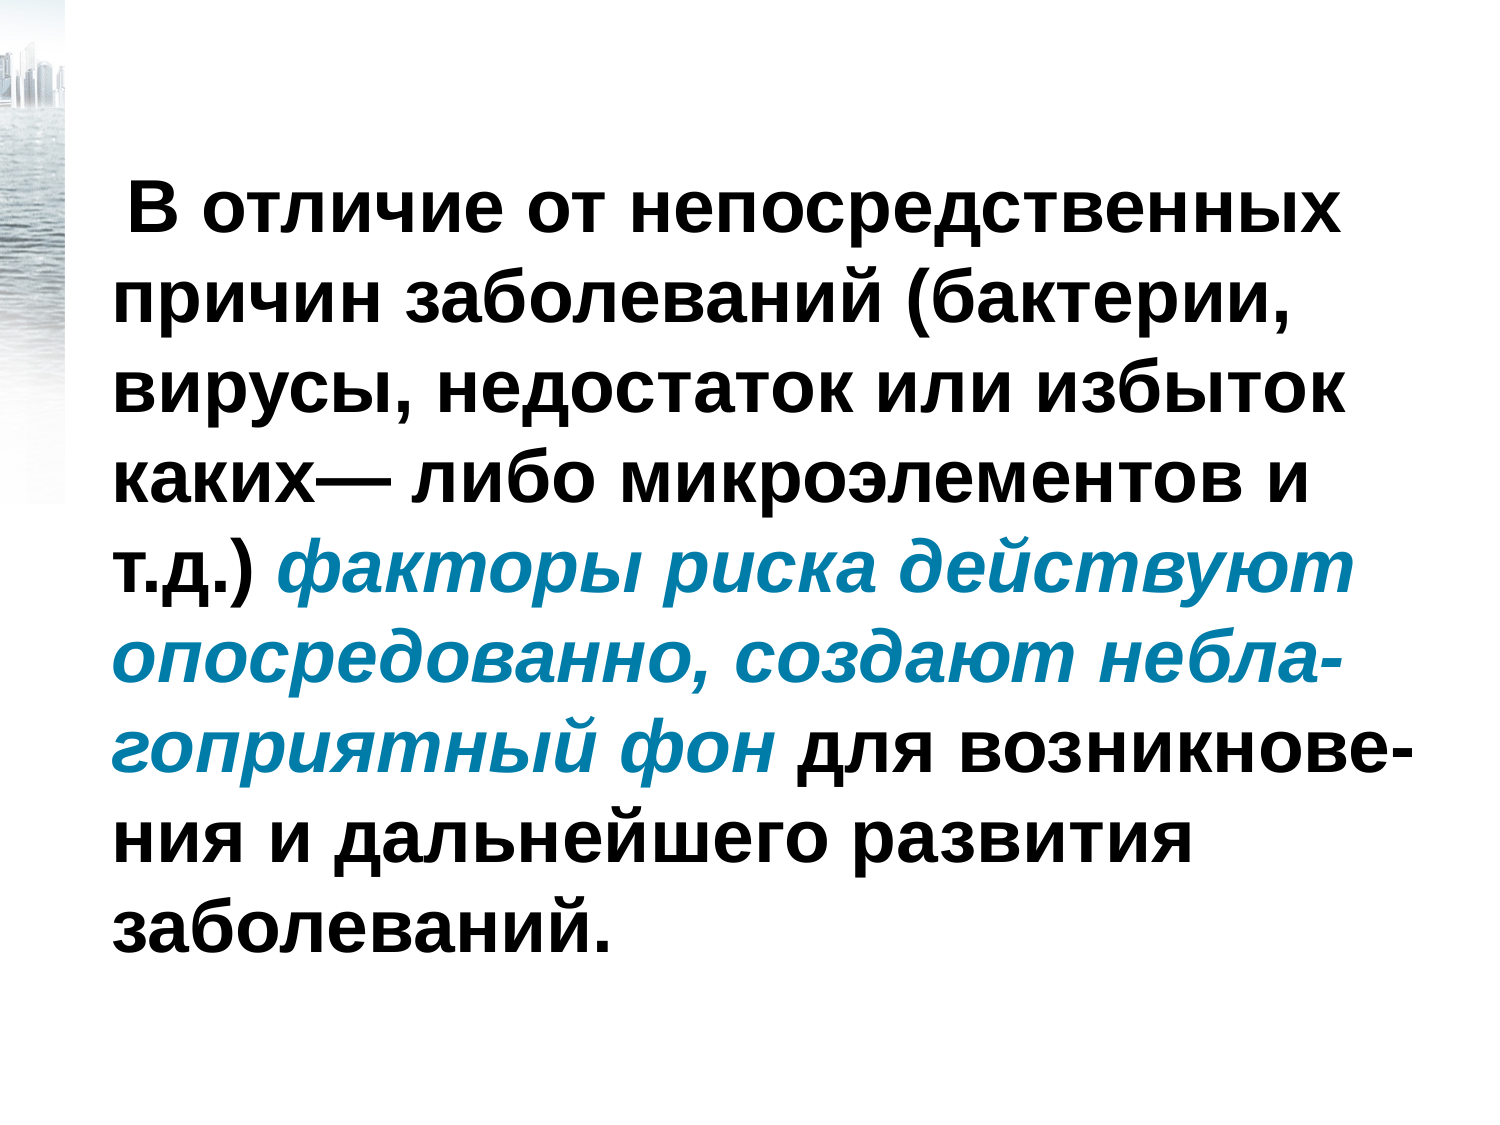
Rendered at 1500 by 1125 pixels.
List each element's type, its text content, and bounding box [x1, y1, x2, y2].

picture [0, 0, 64, 504]
text_box В отличие от непосредственных причин заболеваний (бактерии, вирусы, недостаток или избыток каких— либо микроэлементов и т.д.) факторы риска действуют опосредованно, создают небла- гоприятный фон для возникнове-ния и дальнейшего развития заболеваний. [64, 0, 1500, 1125]
